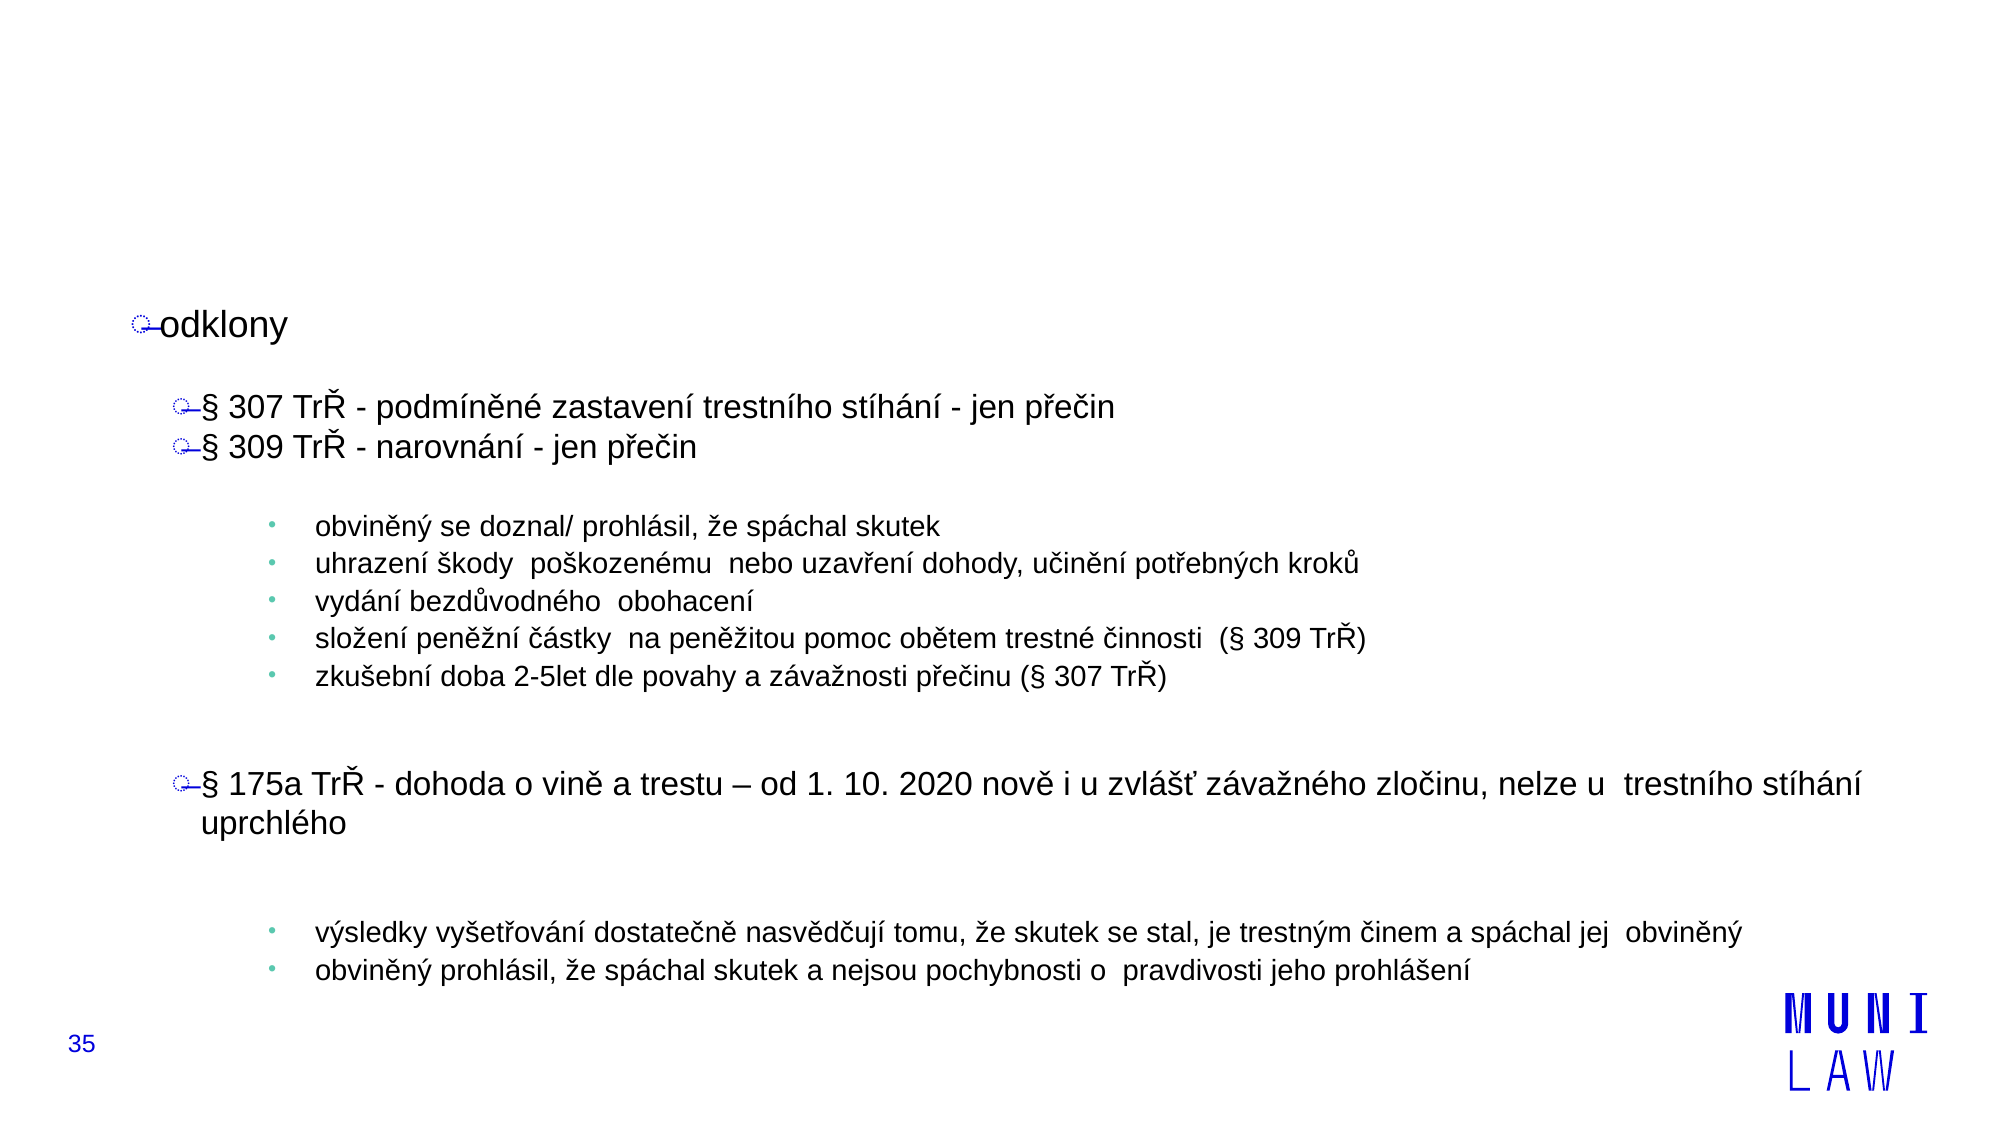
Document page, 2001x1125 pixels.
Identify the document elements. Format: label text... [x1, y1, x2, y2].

list odklony § 307 TrŘ - podmíněné zastavení trestního stíhání - jen přečin § 309 TrŘ - narovnání - jen přečin obviněný se doznal/ prohlásil, že spáchal skutek uhrazení škody poškozenému nebo uzavření dohody, učinění potřebných kroků vydání bezdůvodného obohacení složení peněžní částky na peněžitou pomoc obětem trestné činnosti (§ 309 TrŘ) zkušební doba 2-5let dle povahy a závažnosti přečinu (§ 307 TrŘ) § 175a TrŘ - dohoda o vině a trestu – od 1. 10. 2020 nově i u zvlášť závažného zločinu, nelze u trestního stíhání uprchlého výsledky vyšetřování dostatečně nasvědčují tomu, že skutek se stal, je trestným činem a spáchal jej obviněný obviněný prohlásil, že spáchal skutek a nejsou pochybnosti o pravdivosti jeho prohlášení [118, 277, 1883, 957]
slide_number 35 [67, 1021, 110, 1063]
